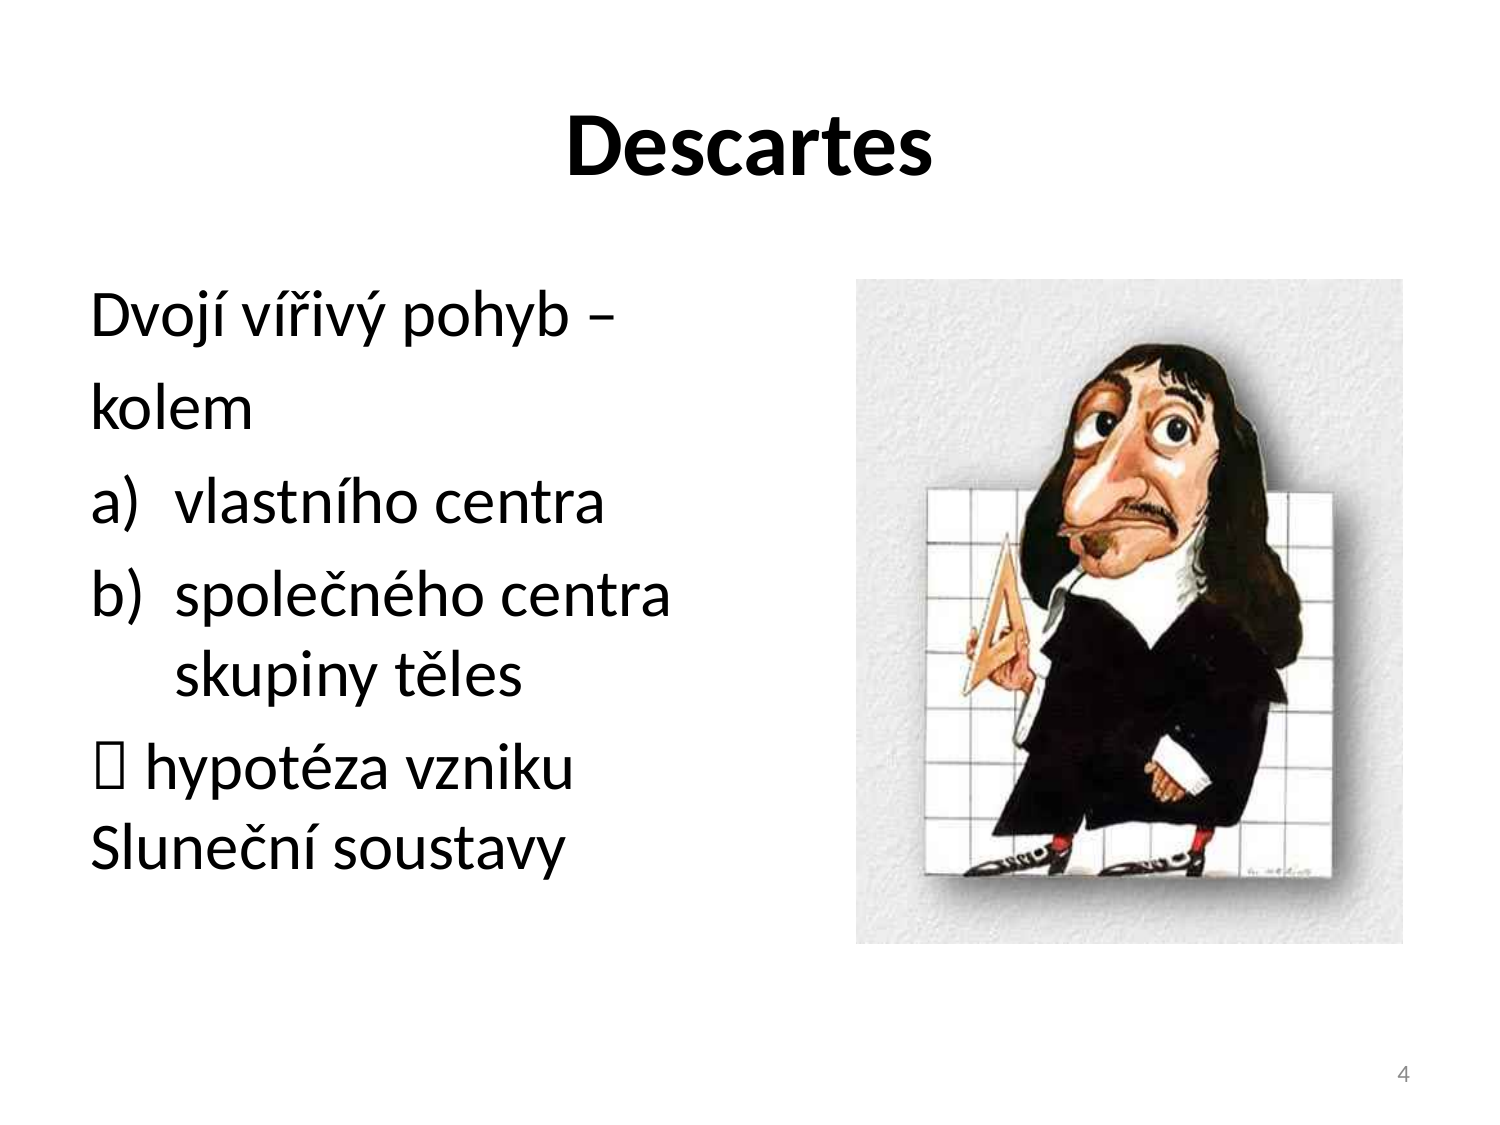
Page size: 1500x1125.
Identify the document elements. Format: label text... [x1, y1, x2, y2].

list Dvojí vířivý pohyb – kolem vlastního centra společného centra skupiny těles  hypotéza vzniku Sluneční soustavy [75, 262, 833, 1005]
slide_number 4 [1074, 1042, 1425, 1103]
title Descartes [75, 45, 1425, 233]
picture [855, 279, 1404, 944]
